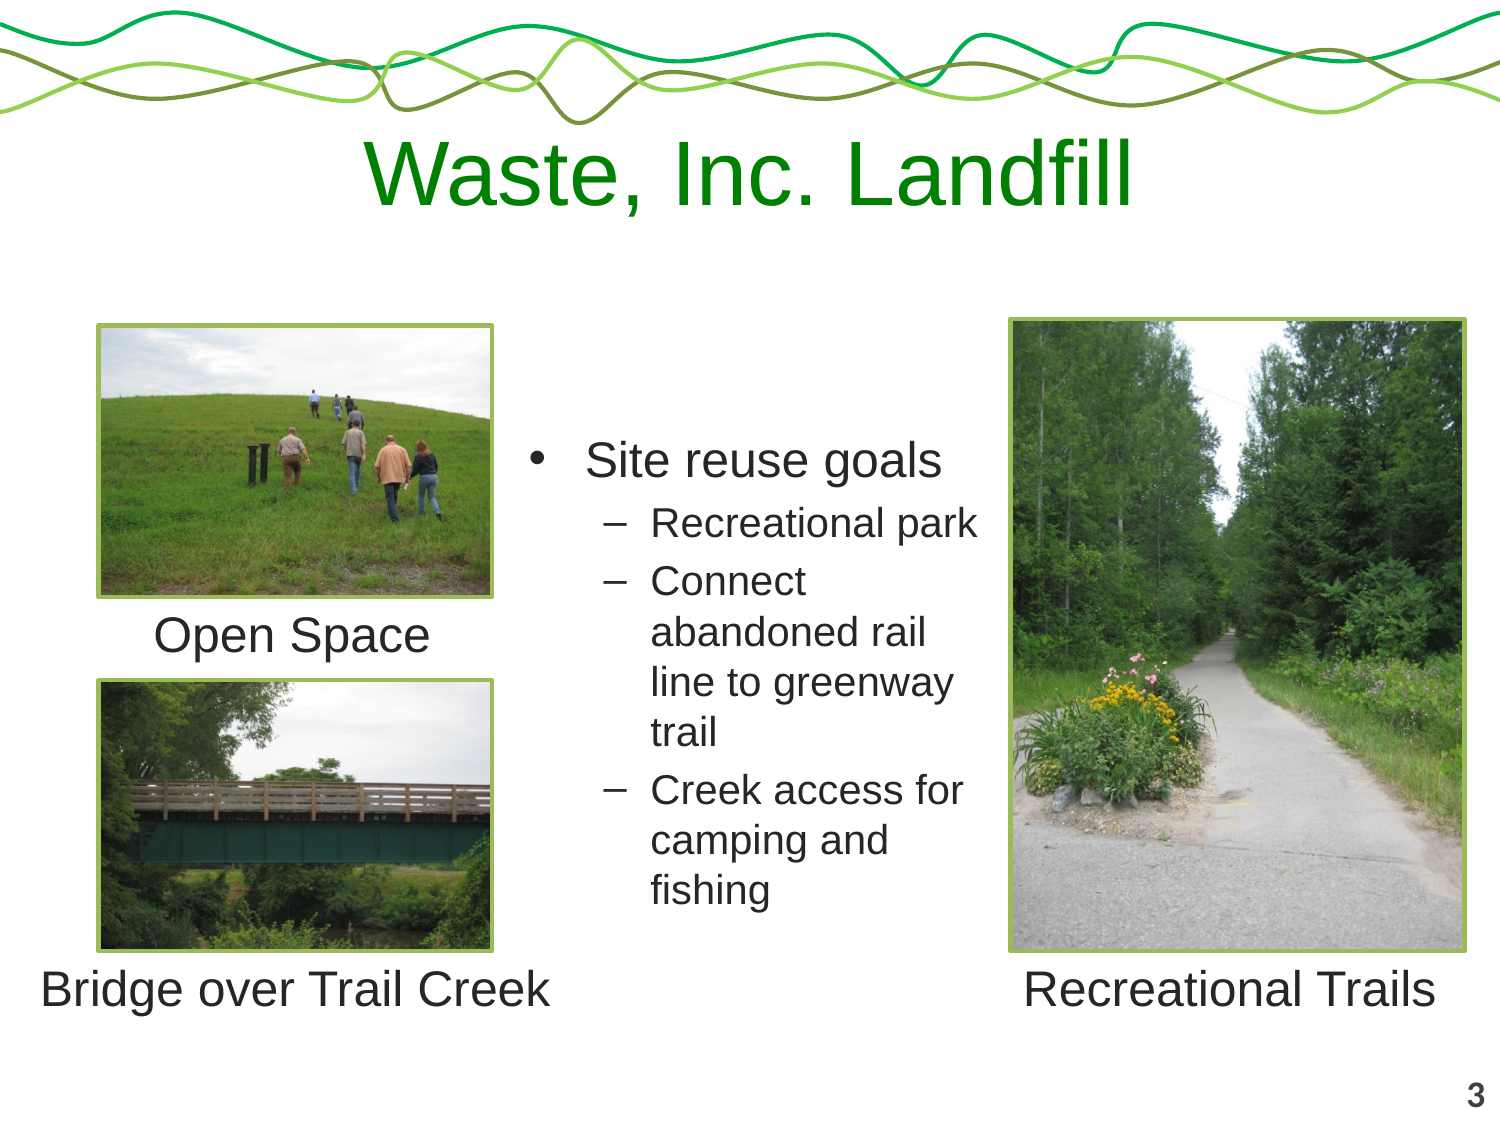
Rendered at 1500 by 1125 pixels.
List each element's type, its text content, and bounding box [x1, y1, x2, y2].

title Waste, Inc. Landfill [75, 75, 1425, 263]
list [1012, 320, 1463, 950]
picture [100, 681, 491, 950]
text_box Bridge over Trail Creek [15, 949, 575, 1024]
text_box Recreational Trails [949, 949, 1500, 1024]
text_box Site reuse goals Recreational park Connect abandoned rail line to greenway trail Creek access for camping and fishing [513, 420, 1000, 1008]
text_box Open Space [12, 594, 572, 670]
picture [100, 327, 491, 595]
